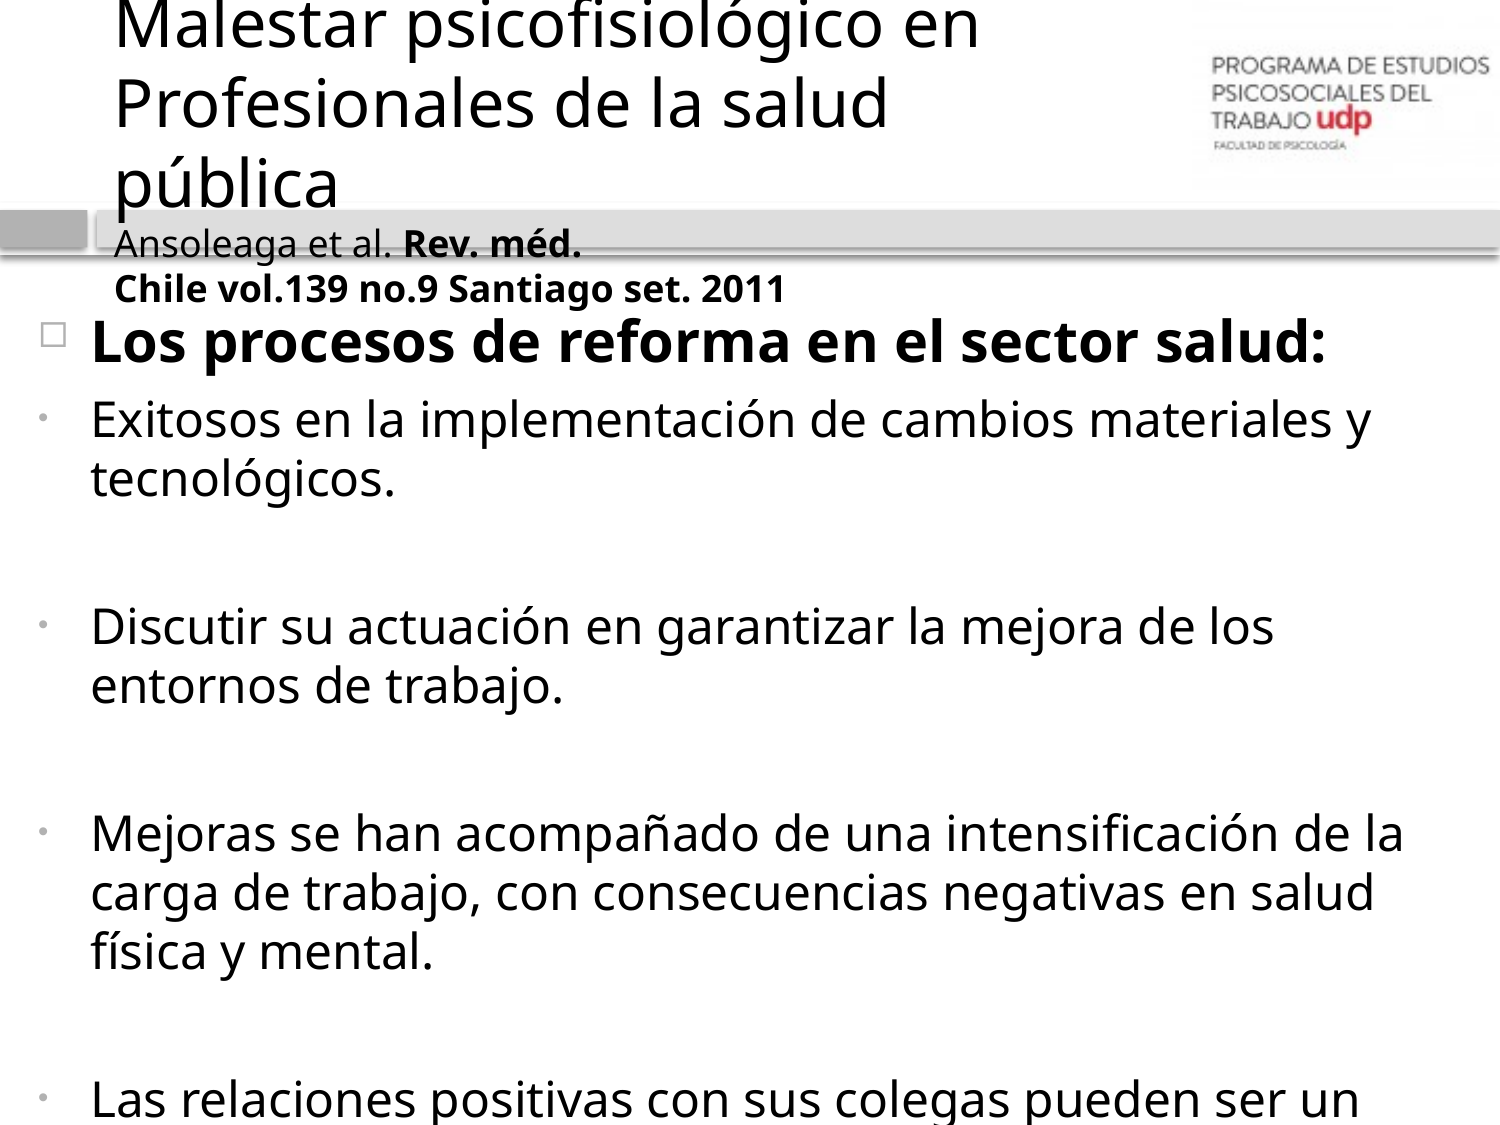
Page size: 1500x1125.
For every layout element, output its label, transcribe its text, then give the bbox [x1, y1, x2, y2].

picture [1192, 0, 1500, 190]
list Los procesos de reforma en el sector salud: Exitosos en la implementación de cambios materiales y tecnológicos. Discutir su actuación en garantizar la mejora de los entornos de trabajo. Mejoras se han acompañado de una intensificación de la carga de trabajo, con consecuencias negativas en salud física y mental. Las relaciones positivas con sus colegas pueden ser un amortiguador contra los efectos negativos sobre la salud. [23, 210, 1465, 1125]
title Malestar psicofisiológico en Profesionales de la salud pública Ansoleaga et al. Rev. méd. Chile vol.139 no.9 Santiago set. 2011 [99, 91, 1137, 200]
